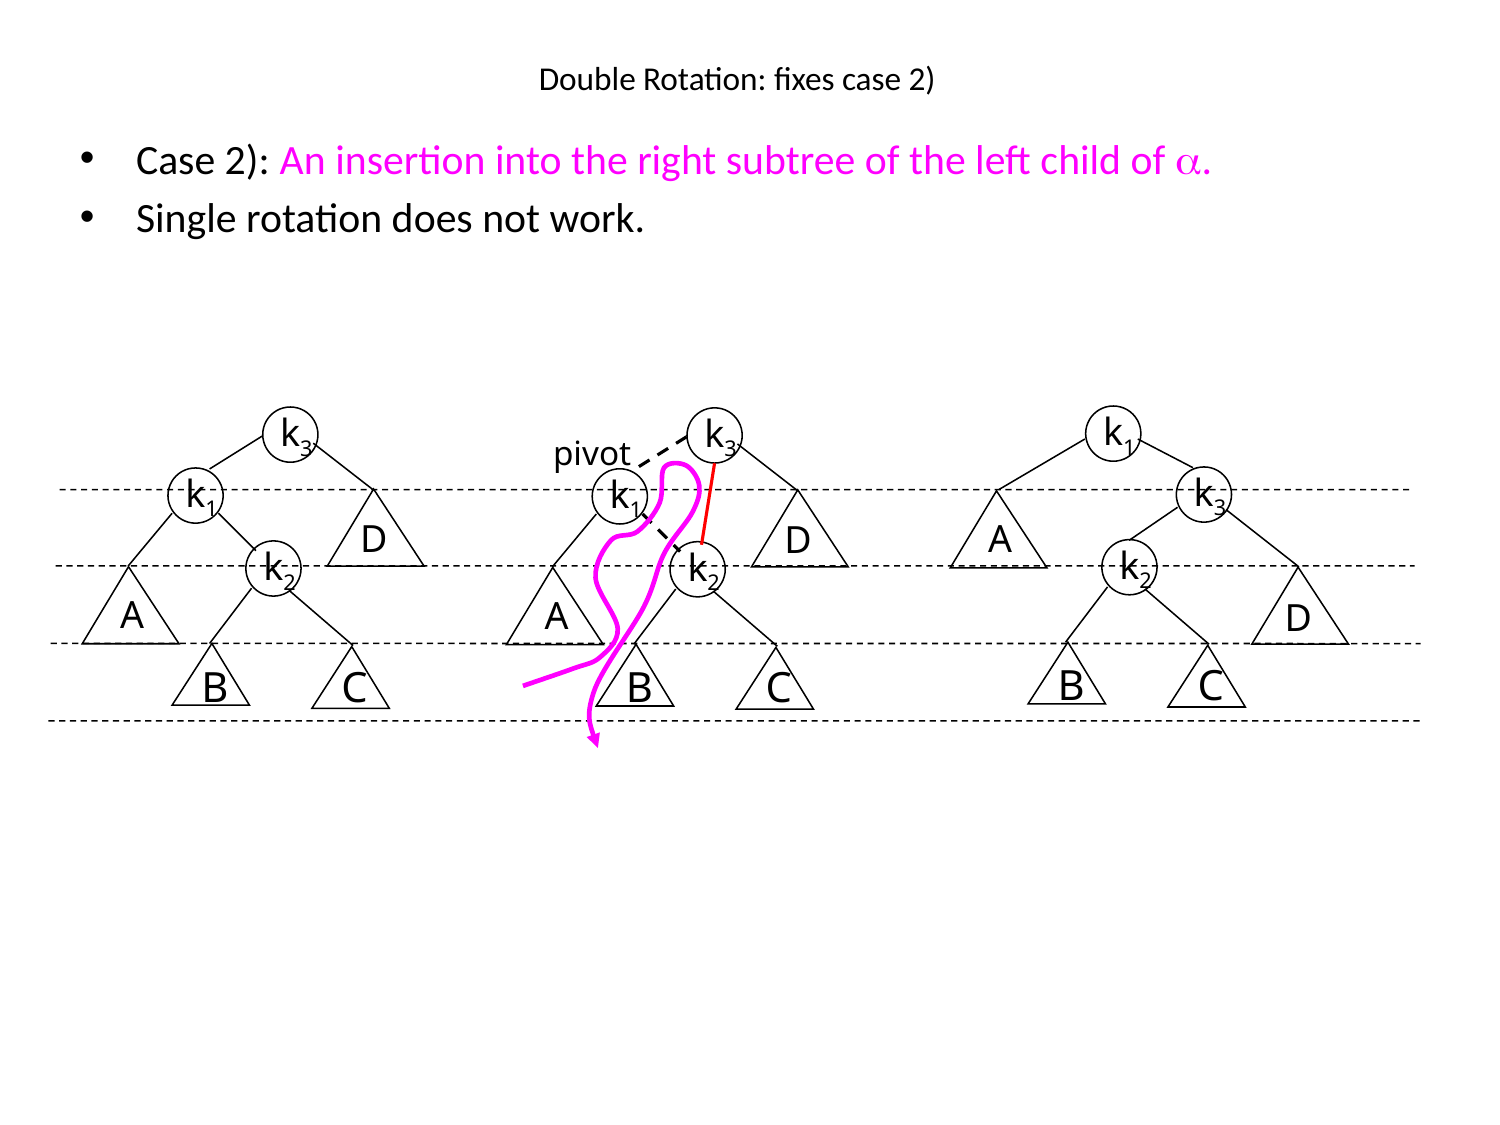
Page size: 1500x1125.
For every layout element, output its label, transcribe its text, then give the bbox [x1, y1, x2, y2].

list Case 2): An insertion into the right subtree of the left child of . Single rotation does not work. [64, 125, 1439, 390]
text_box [327, 488, 425, 569]
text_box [591, 463, 658, 525]
text_box [383, 697, 390, 709]
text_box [1027, 534, 1246, 718]
text_box C [750, 653, 807, 719]
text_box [669, 536, 736, 598]
text_box [668, 696, 674, 707]
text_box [506, 567, 604, 645]
text_box [736, 687, 750, 710]
text_box B [186, 653, 244, 718]
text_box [245, 535, 312, 597]
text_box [81, 566, 180, 645]
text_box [1175, 461, 1242, 523]
text_box [347, 646, 356, 653]
text_box B [610, 653, 668, 719]
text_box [1085, 400, 1151, 462]
text_box [244, 696, 250, 706]
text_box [1251, 566, 1349, 647]
text_box [772, 647, 780, 653]
text_box [630, 644, 642, 653]
text_box [807, 698, 814, 710]
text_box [751, 489, 849, 570]
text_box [167, 462, 234, 524]
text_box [949, 490, 1048, 569]
text_box [172, 683, 186, 706]
text_box [205, 643, 218, 653]
text_box [311, 686, 326, 709]
text_box pivot [538, 424, 646, 480]
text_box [262, 401, 328, 463]
text_box C [326, 653, 383, 718]
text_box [686, 402, 753, 464]
text_box [522, 462, 700, 748]
text_box [596, 684, 610, 707]
title Double Rotation: fixes case 2) [99, 50, 1375, 105]
